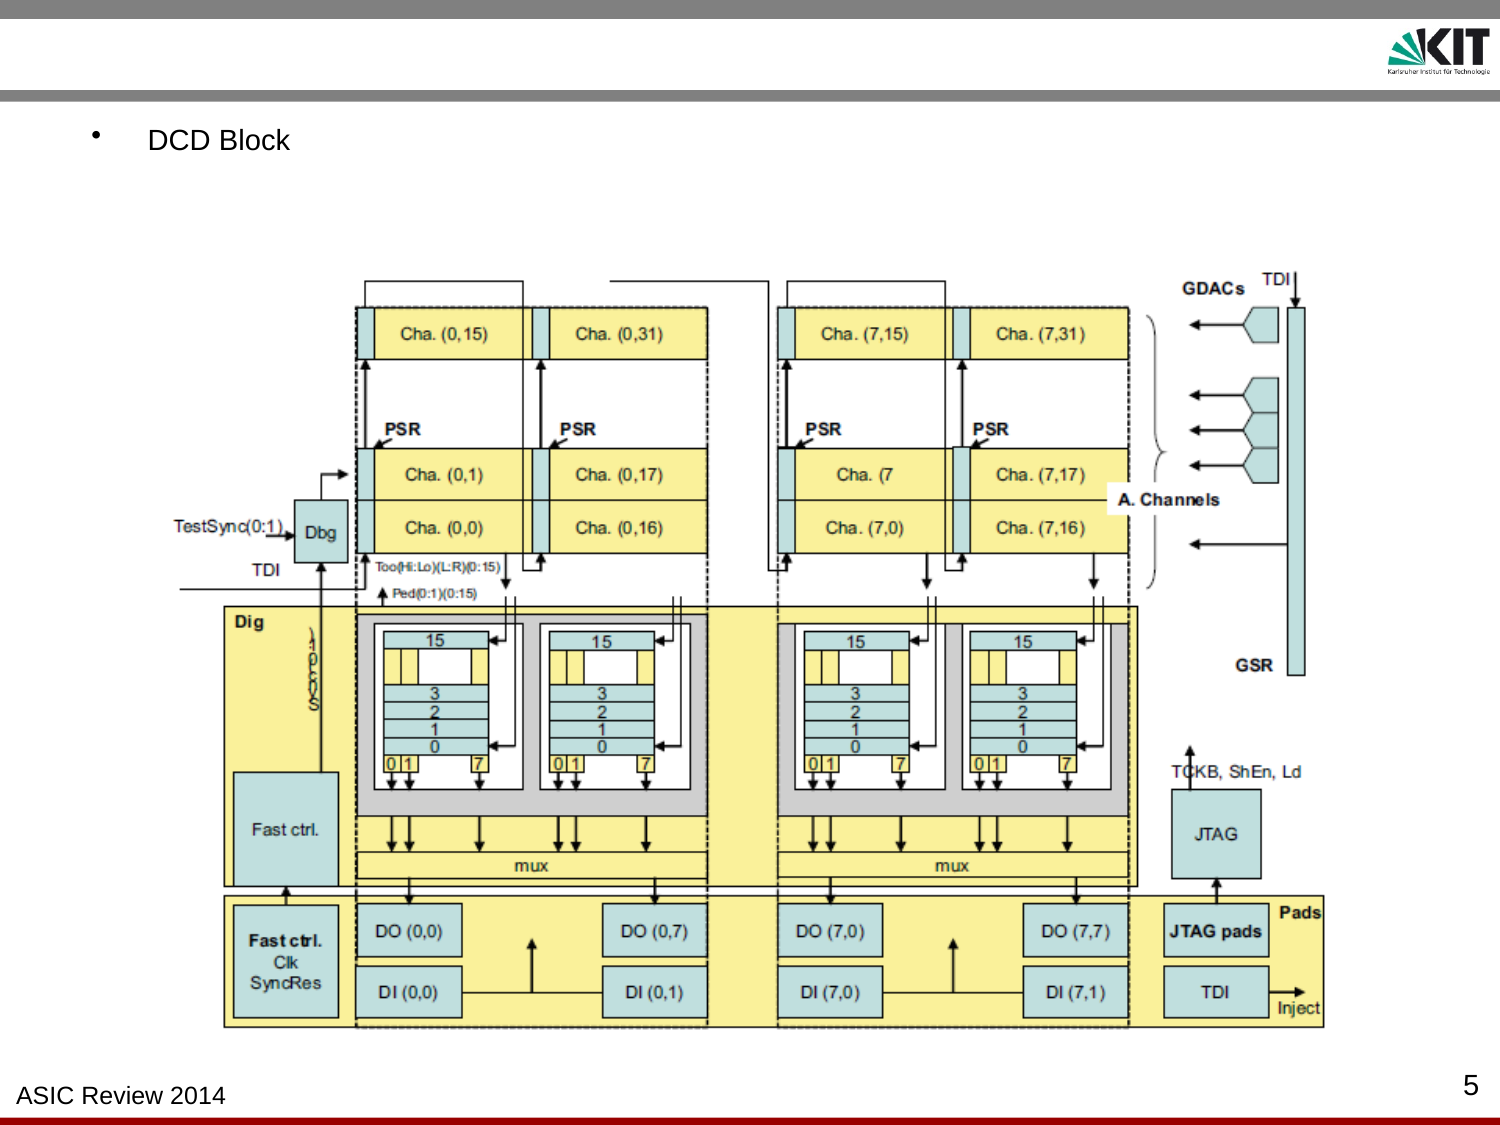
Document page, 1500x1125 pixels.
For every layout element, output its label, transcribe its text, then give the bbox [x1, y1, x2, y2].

picture [155, 226, 1345, 1048]
text_box DCD Block [76, 113, 1427, 409]
slide_number 5 [1422, 1058, 1495, 1095]
picture [1387, 28, 1490, 75]
